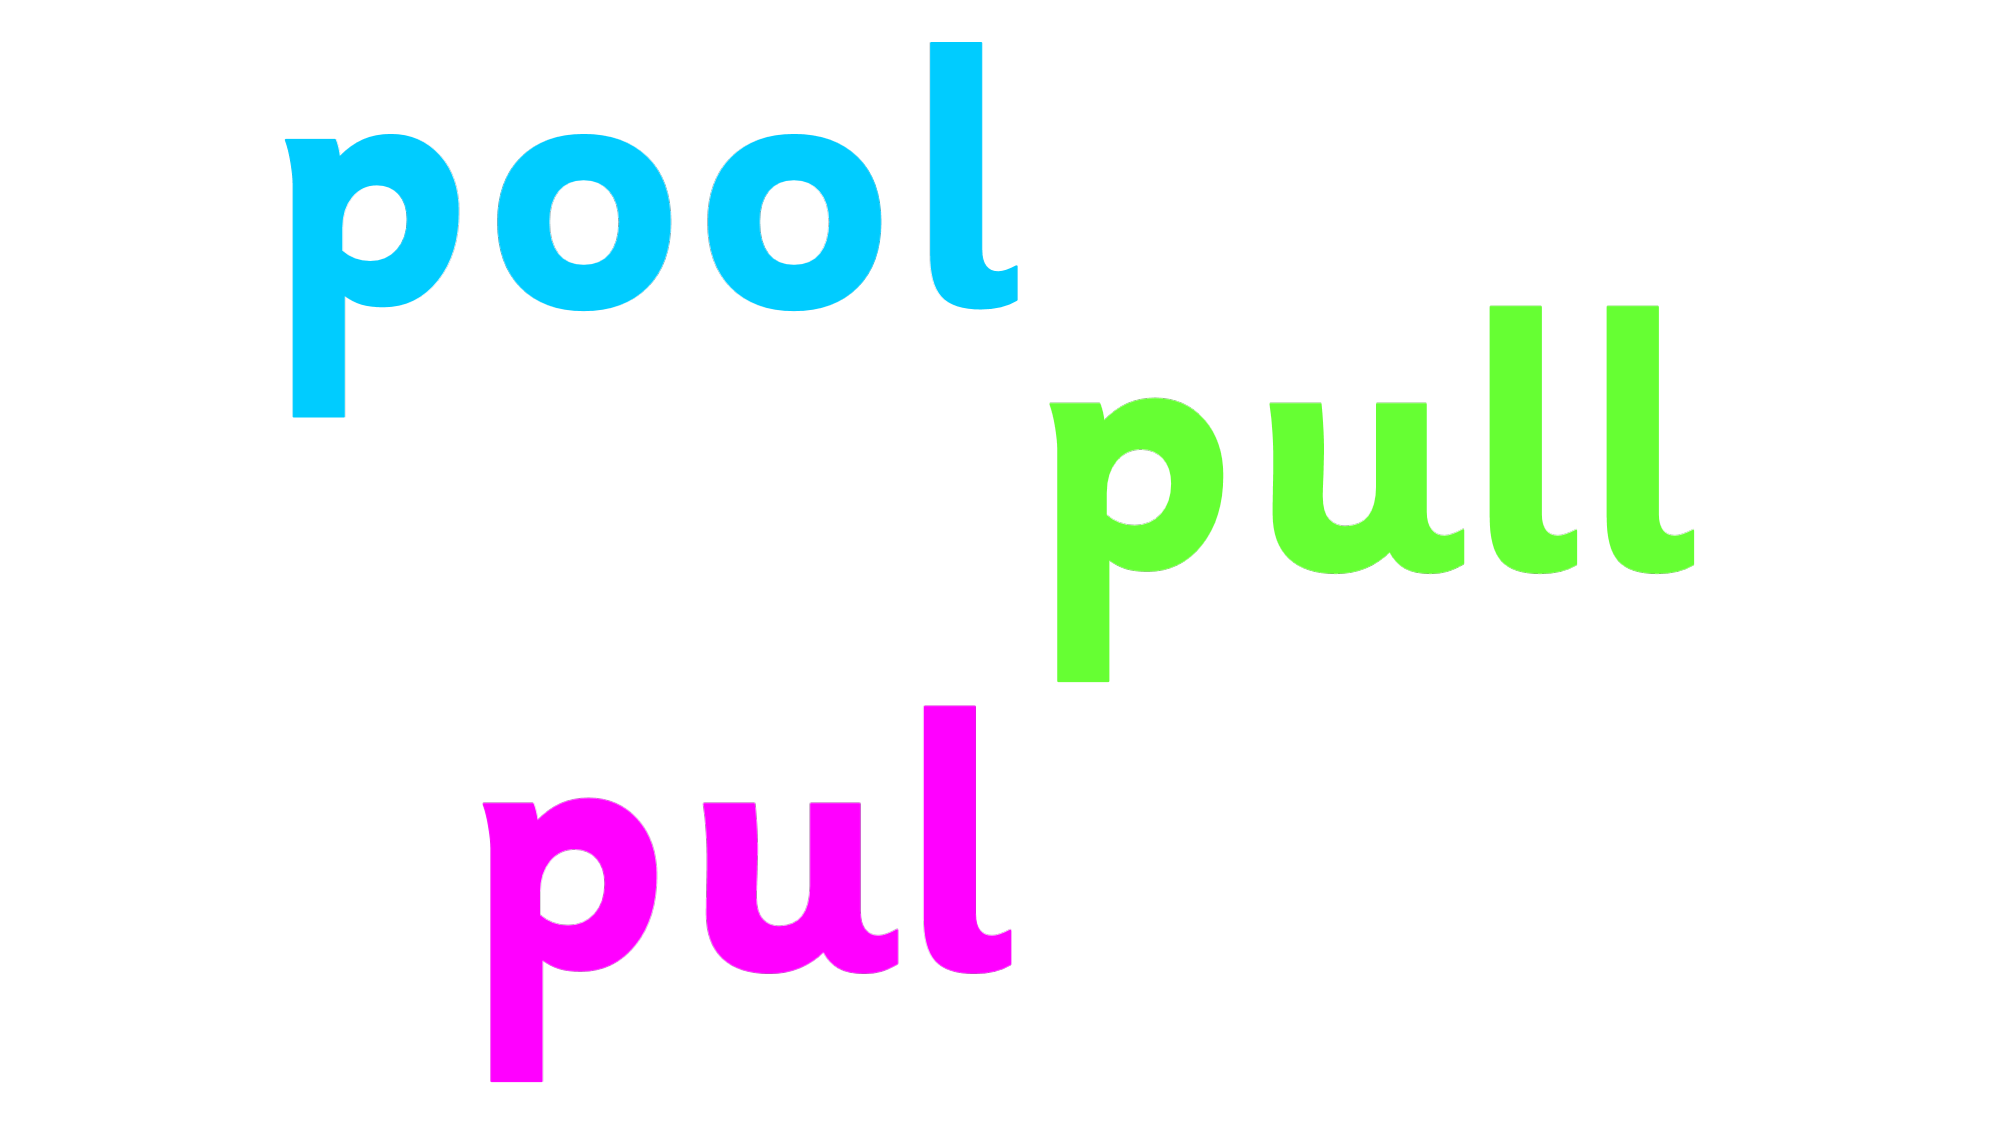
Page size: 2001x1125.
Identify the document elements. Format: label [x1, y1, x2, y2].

picture [249, 0, 1714, 1088]
